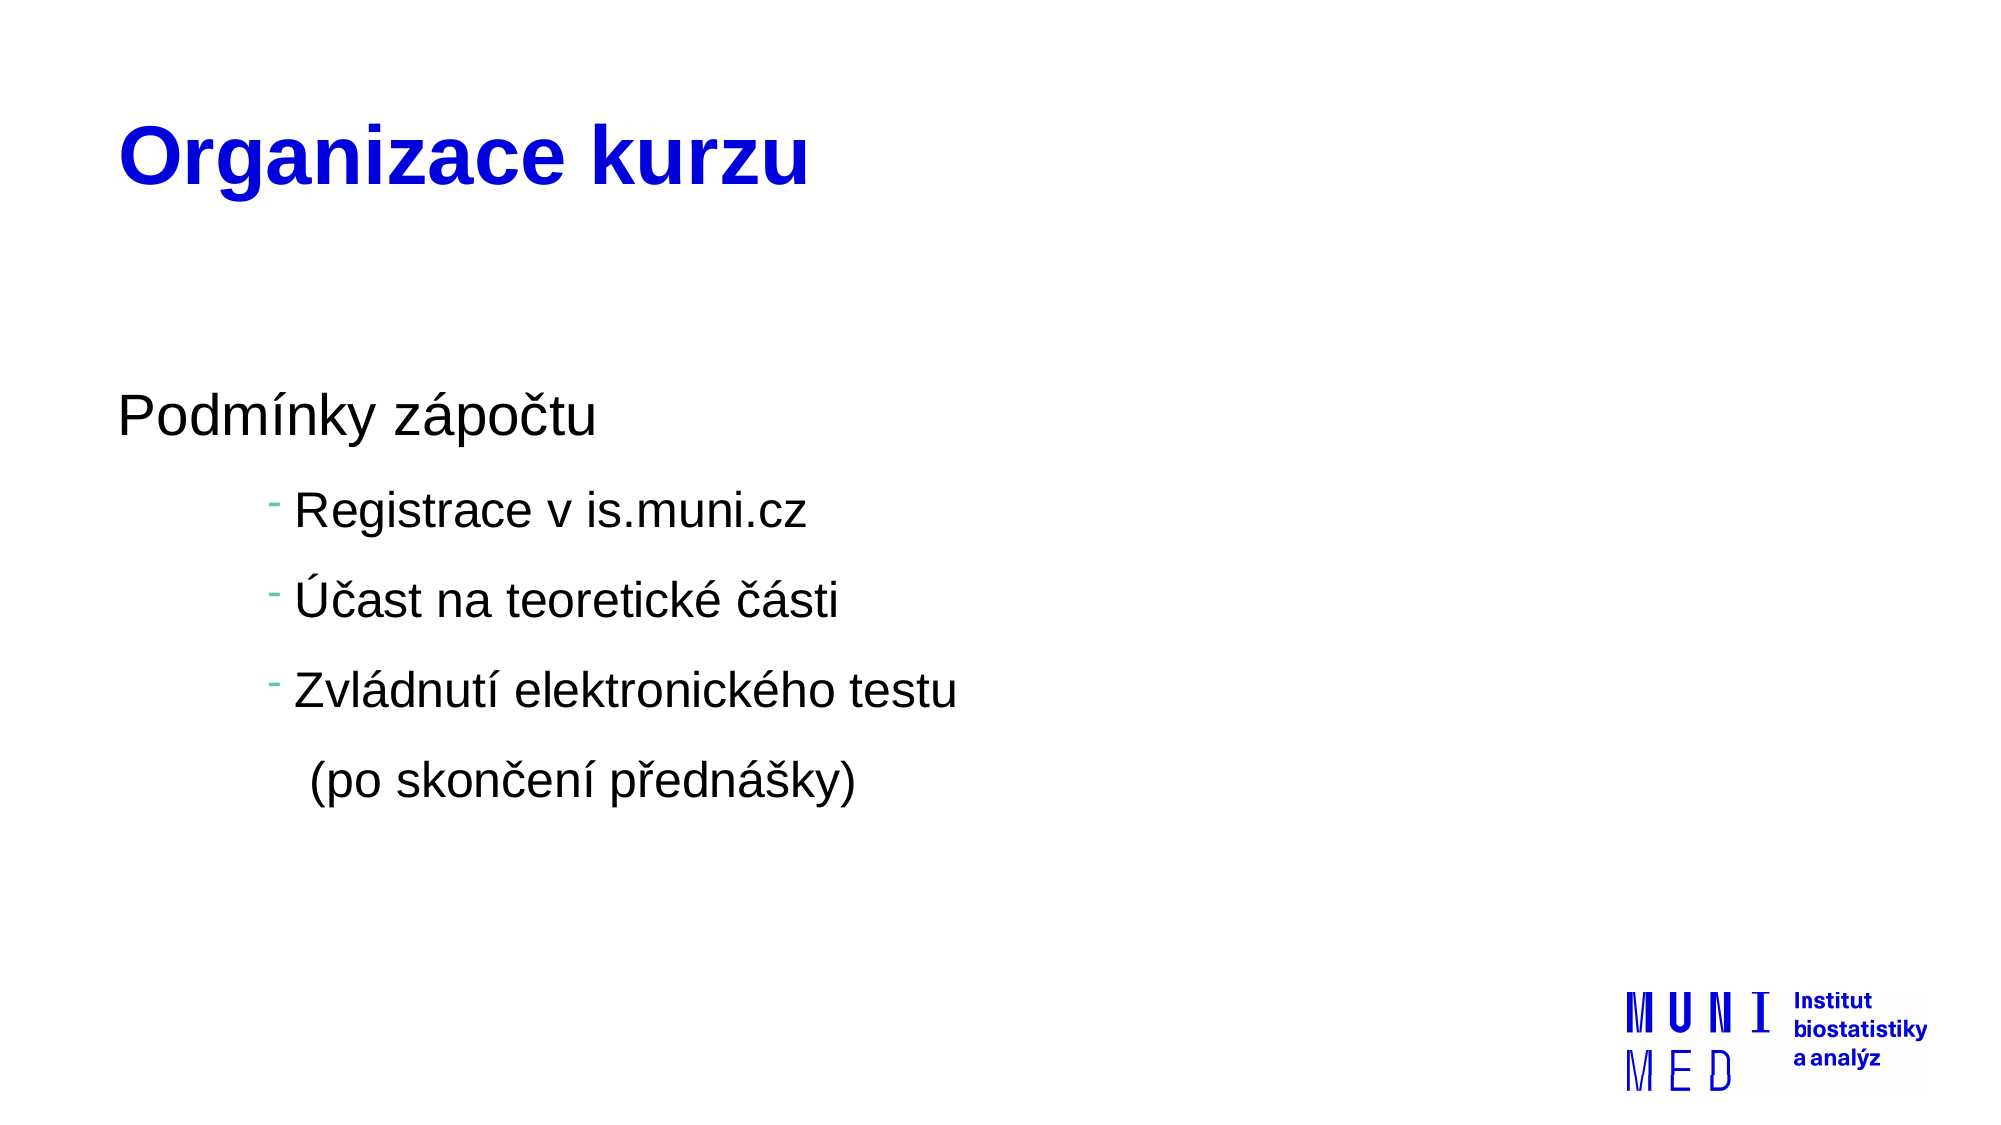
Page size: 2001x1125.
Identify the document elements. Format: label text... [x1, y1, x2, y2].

list Podmínky zápočtu Registrace v is.muni.cz Účast na teoretické části Zvládnutí elektronického testu (po skončení přednášky) [117, 307, 1882, 957]
title Organizace kurzu [118, 118, 1883, 193]
